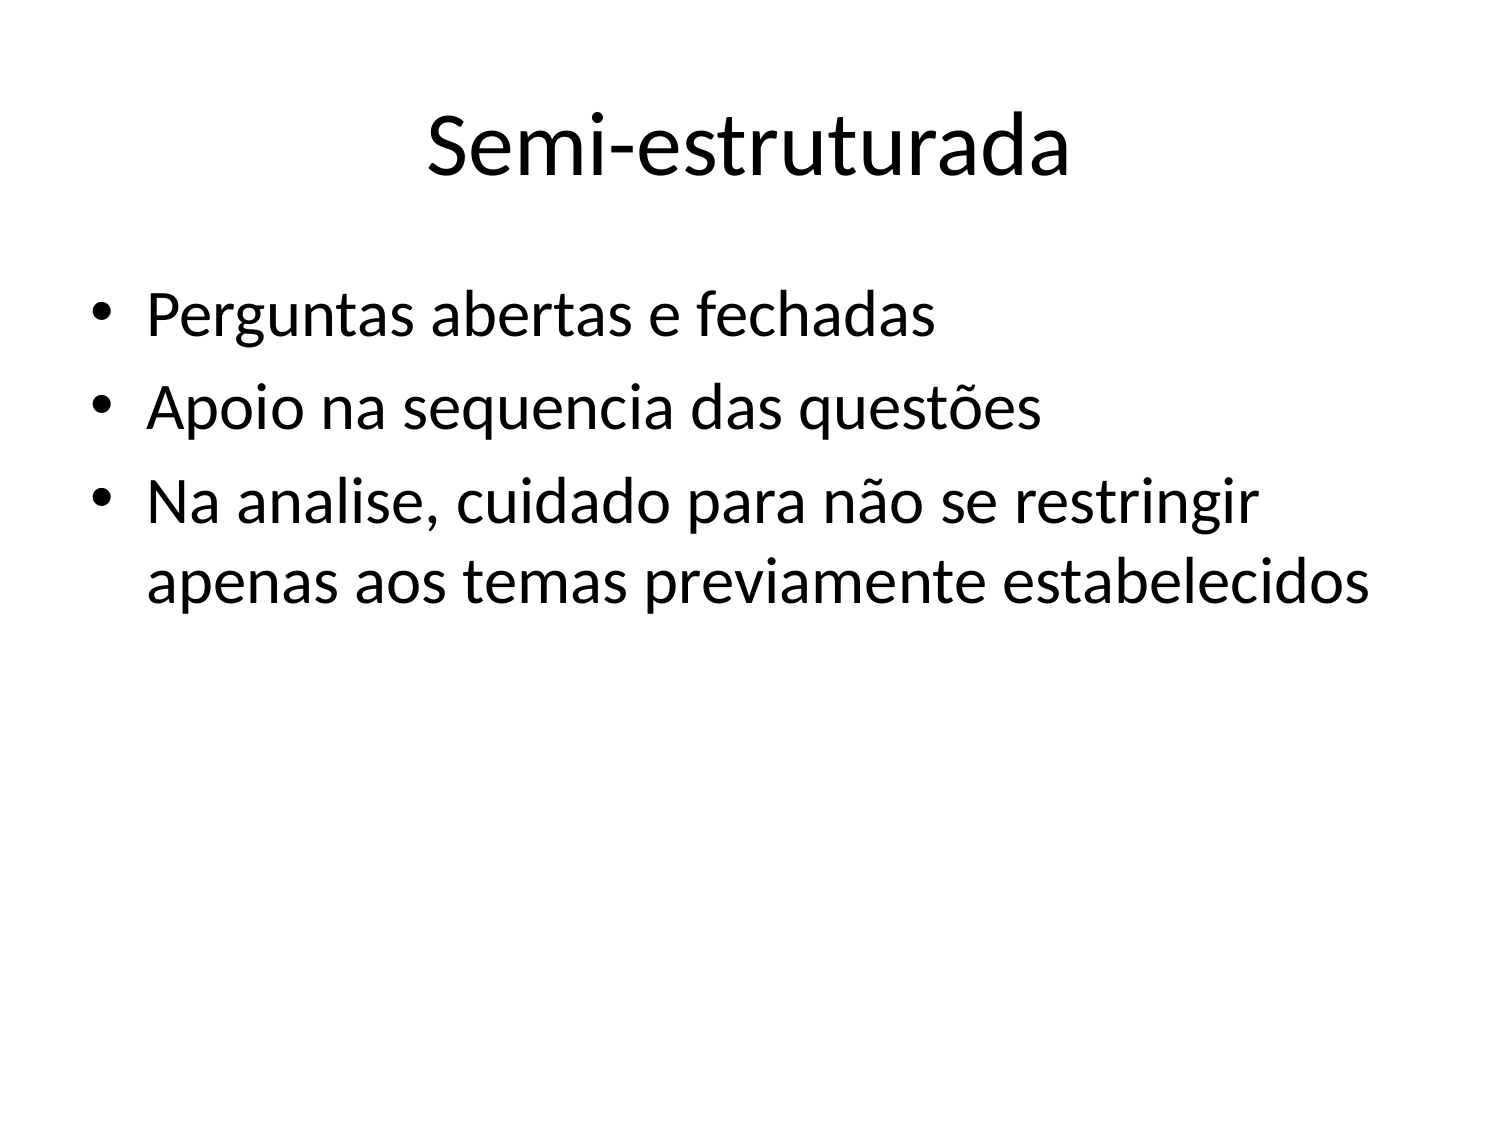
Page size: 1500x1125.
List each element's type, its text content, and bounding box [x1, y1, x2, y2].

list Perguntas abertas e fechadas Apoio na sequencia das questões Na analise, cuidado para não se restringir apenas aos temas previamente estabelecidos [75, 262, 1425, 1005]
title Semi-estruturada [75, 45, 1425, 233]
